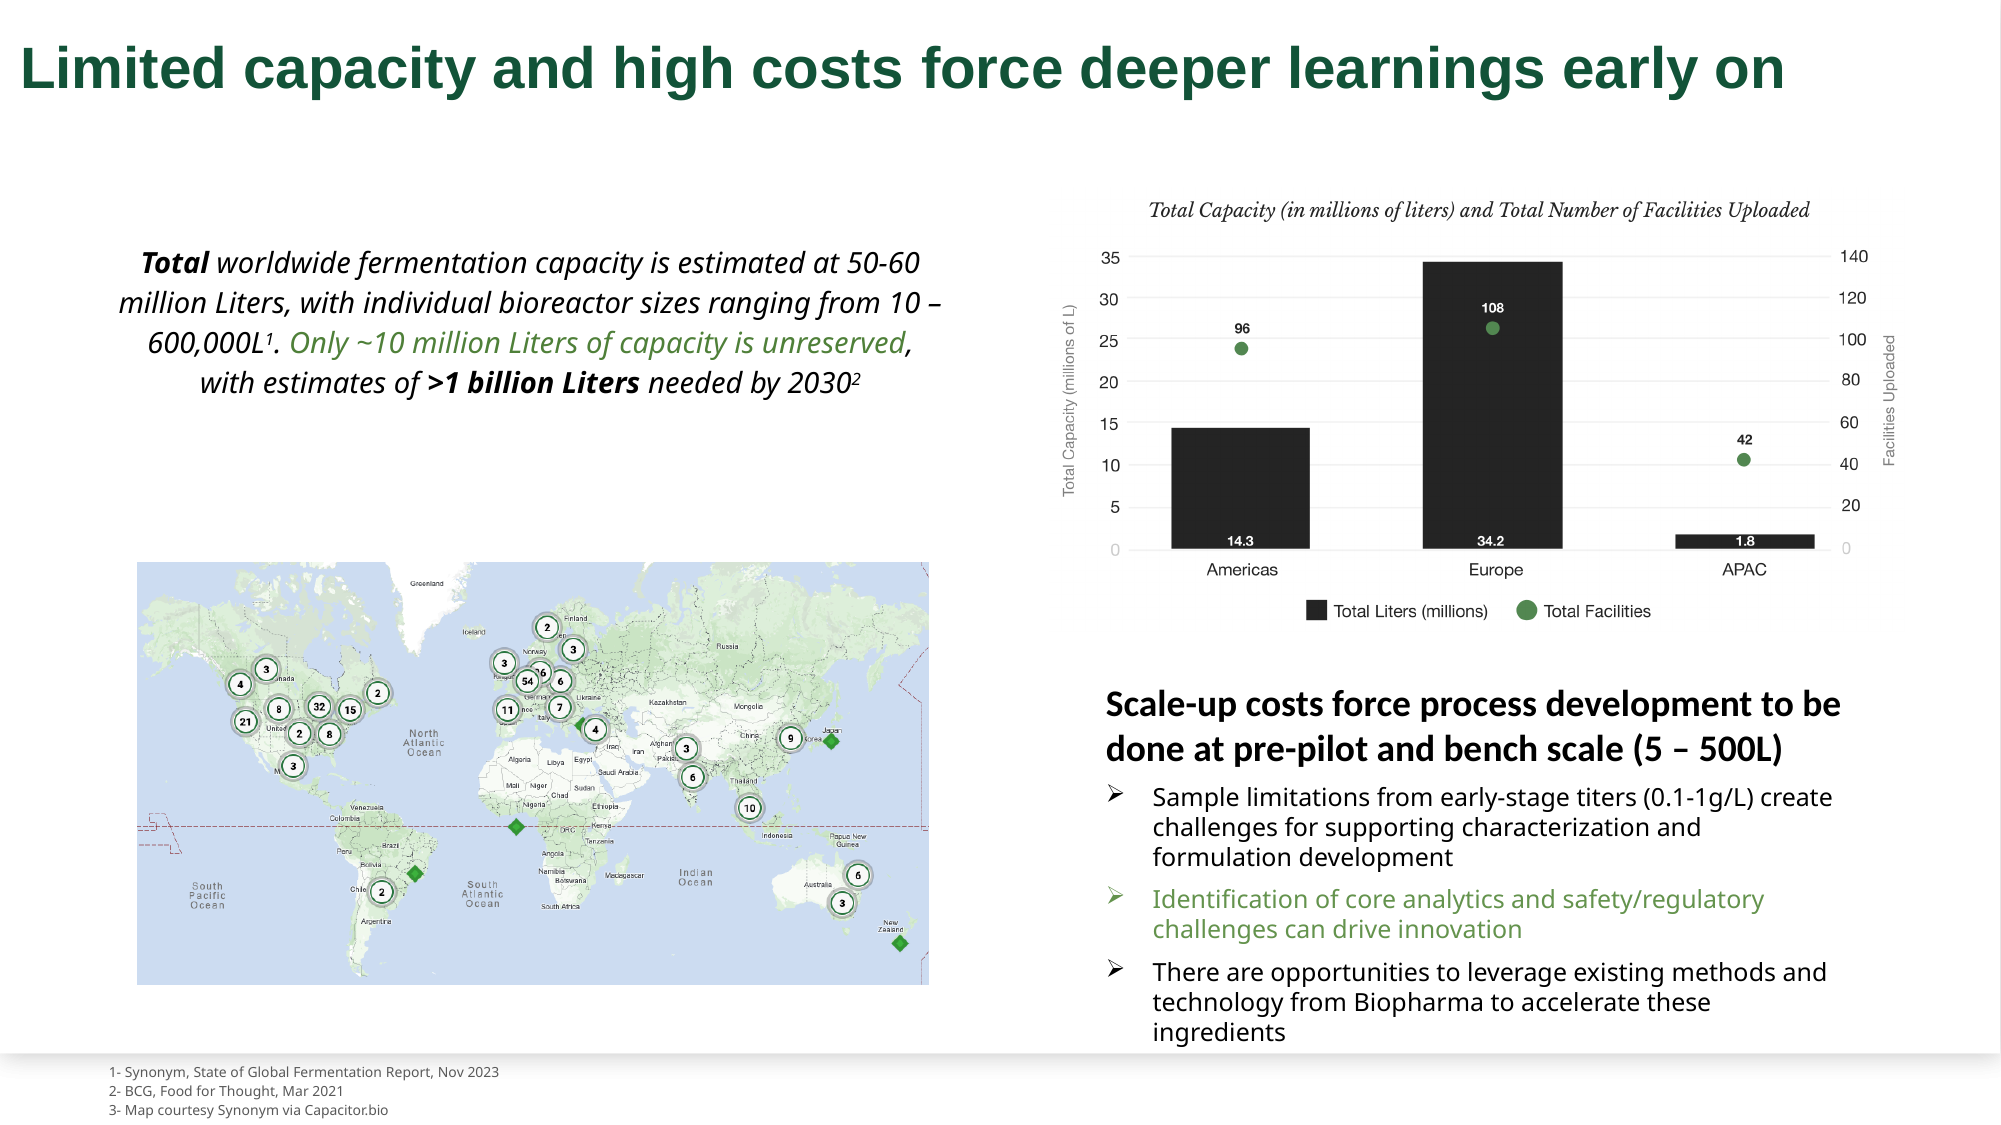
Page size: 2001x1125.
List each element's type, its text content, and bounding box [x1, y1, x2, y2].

picture [1049, 187, 1905, 632]
picture [136, 562, 929, 986]
text_box Scale-up costs force process development to be done at pre-pilot and bench scale (5 – 500L) Sample limitations from early-stage titers (0.1-1g/L) create challenges for supporting characterization and formulation development Identification of core analytics and safety/regulatory challenges can drive innovation There are opportunities to leverage existing methods and technology from Biopharma to accelerate these ingredients [1091, 671, 1863, 1054]
text_box Limited capacity and high costs force deeper learnings early on [0, 0, 1905, 121]
text_box Total worldwide fermentation capacity is estimated at 50-60 million Liters, with individual bioreactor sizes ranging from 10 – 600,000L1. Only ~10 million Liters of capacity is unreserved, with estimates of >1 billion Liters needed by 20302 [108, 231, 953, 408]
text_box 1- Synonym, State of Global Fermentation Report, Nov 2023 2- BCG, Food for Thought, Mar 2021 3- Map courtesy Synonym via Capacitor.bio [101, 1053, 1653, 1125]
